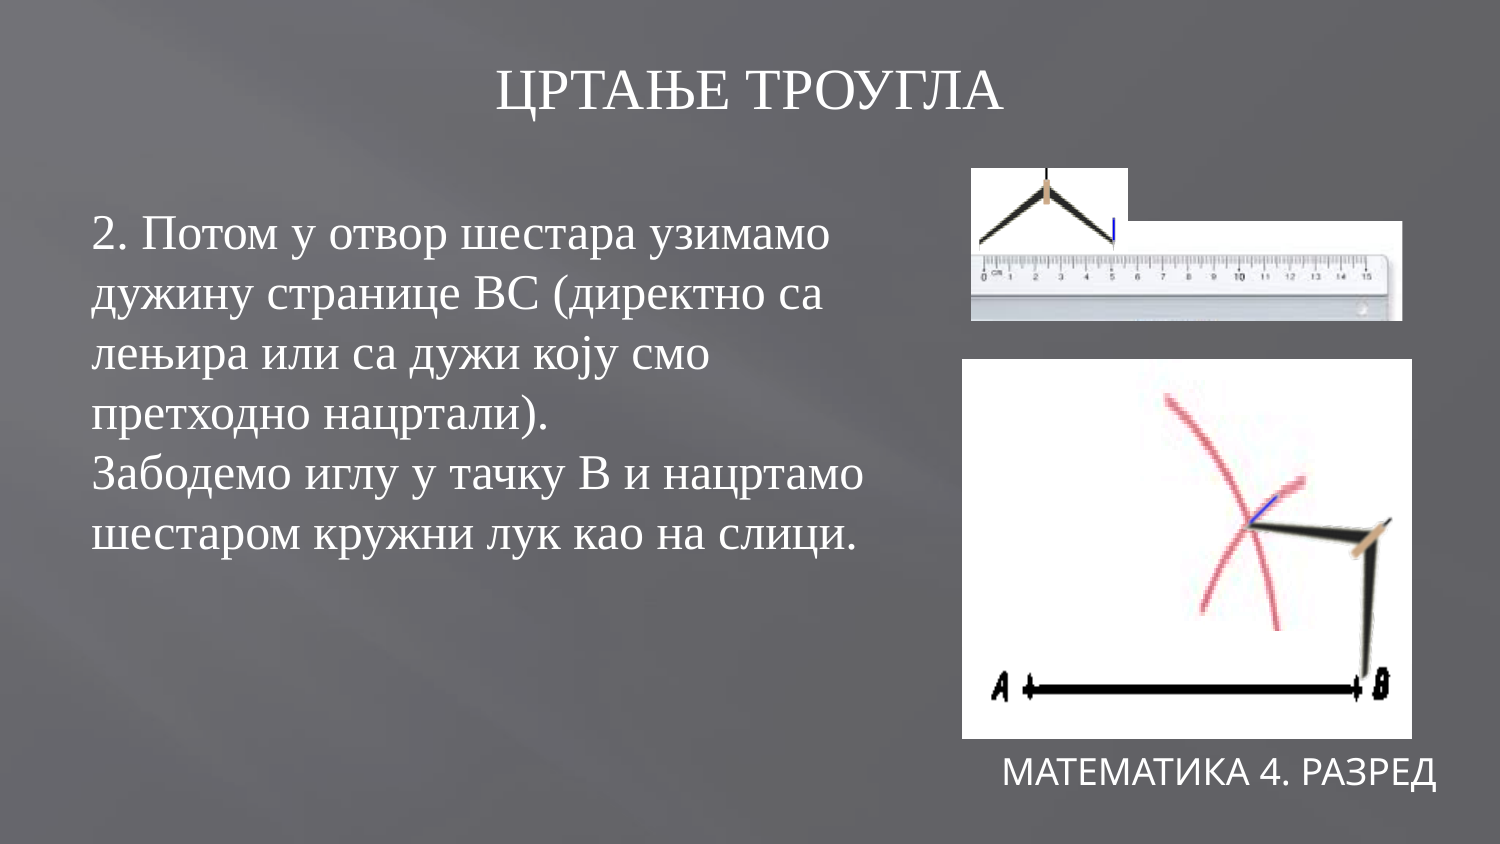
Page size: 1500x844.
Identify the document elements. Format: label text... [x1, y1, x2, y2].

picture [962, 358, 1412, 739]
text_box МАТЕМАТИКА 4. РАЗРЕД [986, 740, 1489, 801]
text_box ЦРТАЊЕ ТРОУГЛА [395, 43, 1105, 129]
picture [970, 167, 1403, 322]
text_box 2. Потом у отвор шестара узимамо дужину странице ВС (директно са лењира или са дужи коју смо претходно нацртали). Забодемо иглу у тачку В и нацртамо шестаром кружни лук као на слици. [76, 192, 904, 688]
